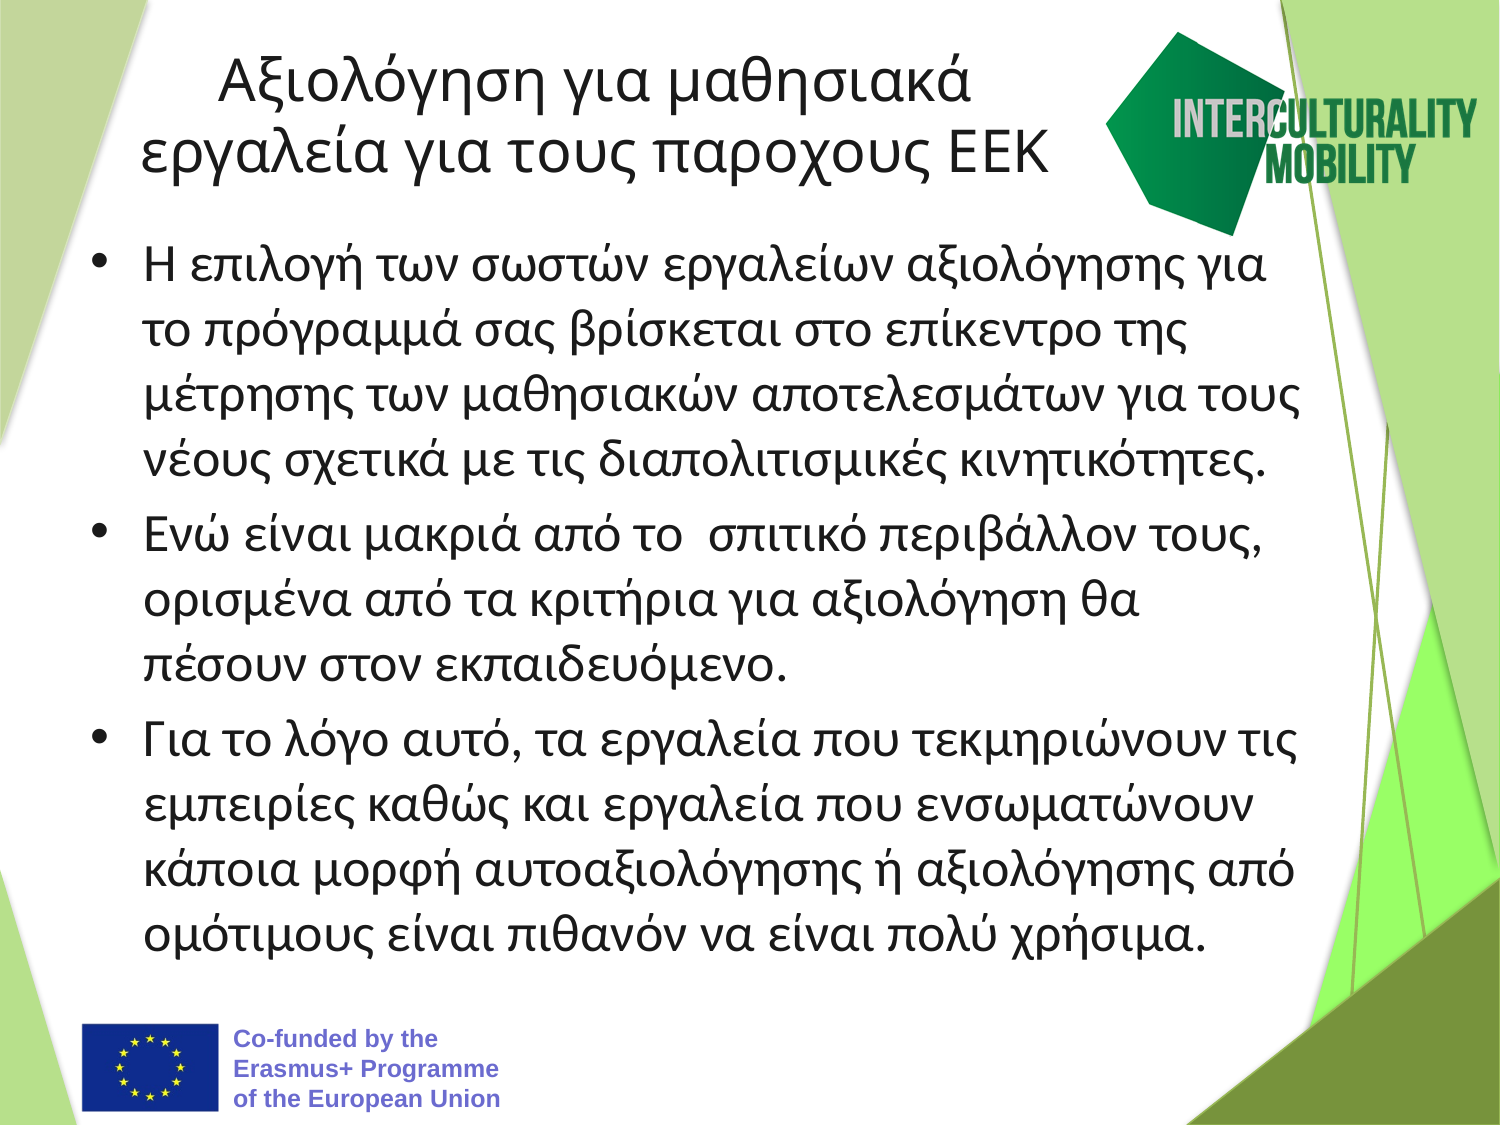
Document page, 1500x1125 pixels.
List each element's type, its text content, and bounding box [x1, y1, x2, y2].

title Αξιολόγηση για μαθησιακά εργαλεία για τους παροχους ΕΕΚ [110, 19, 1081, 207]
picture [53, 999, 243, 1125]
picture [238, 1096, 243, 1105]
picture [238, 1032, 243, 1044]
list Η επιλογή των σωστών εργαλείων αξιολόγησης για το πρόγραμμά σας βρίσκεται στο επίκεντρο της μέτρησης των μαθησιακών αποτελεσμάτων για τους νέους σχετικά με τις διαπολιτισμικές κινητικότητες. Ενώ είναι μακριά από το σπιτικό περιβάλλον τους, ορισμένα από τα κριτήρια για αξιολόγηση θα πέσουν στον εκπαιδευόμενο. Για το λόγο αυτό, τα εργαλεία που τεκμηριώνουν τις εμπειρίες καθώς και εργαλεία που ενσωματώνουν κάποια μορφή αυτοαξιολόγησης ή αξιολόγησης από ομότιμους είναι πιθανόν να είναι πολύ χρήσιμα. [75, 219, 1329, 1024]
picture [1104, 30, 1477, 237]
